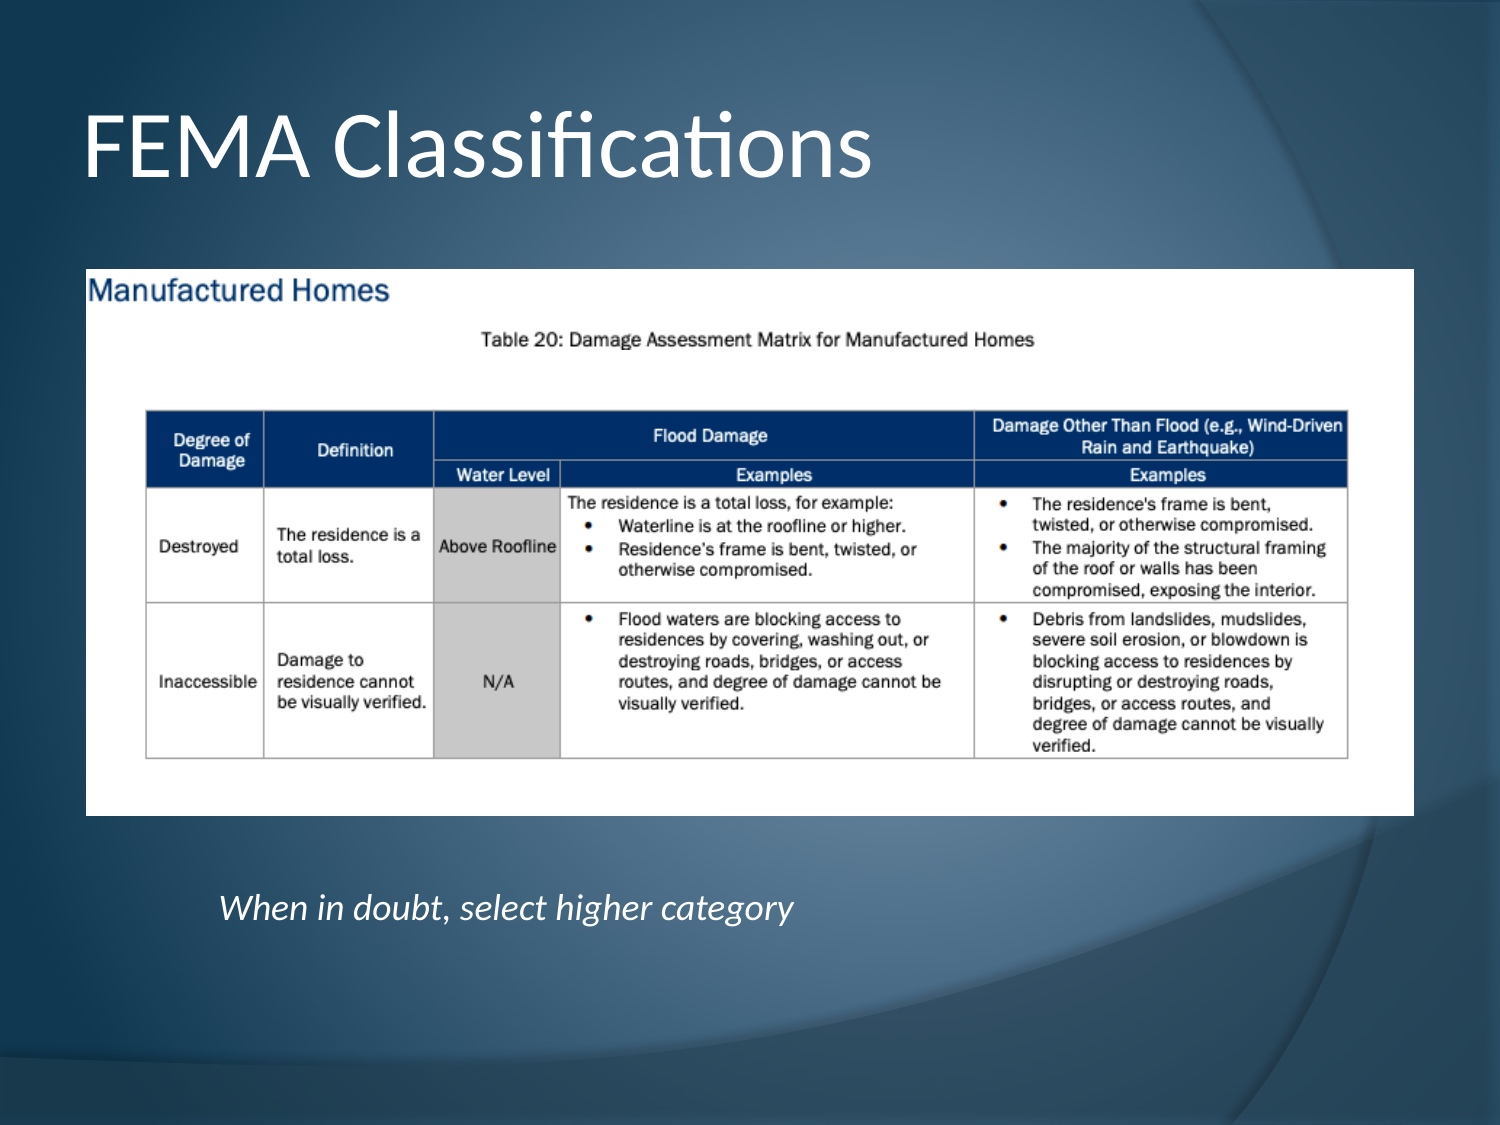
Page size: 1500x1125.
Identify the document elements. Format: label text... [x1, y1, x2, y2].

picture [0, 0, 1378, 1066]
title FEMA Classifications [74, 44, 1301, 234]
text_box When in doubt, select higher category [211, 875, 802, 936]
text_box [85, 269, 1415, 816]
